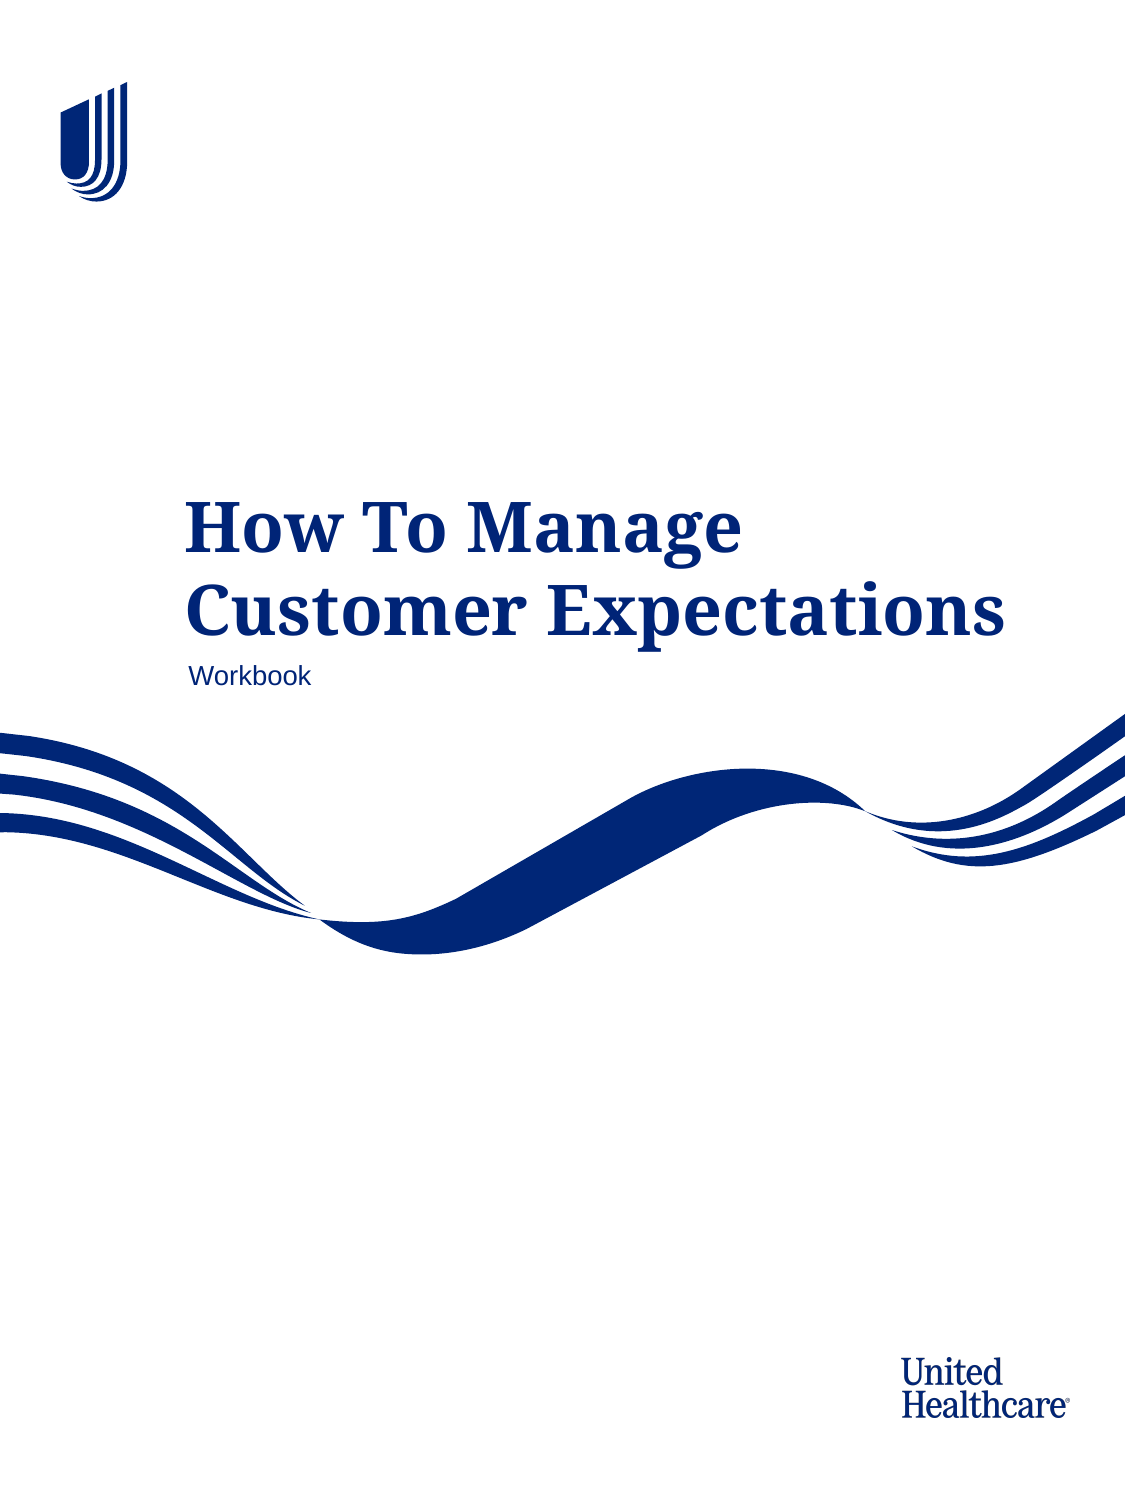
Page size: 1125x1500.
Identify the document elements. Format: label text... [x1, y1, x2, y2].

subtitle Workbook [173, 654, 940, 775]
picture [901, 1357, 1070, 1418]
title How To Manage Customer Expectations [169, 395, 1104, 658]
